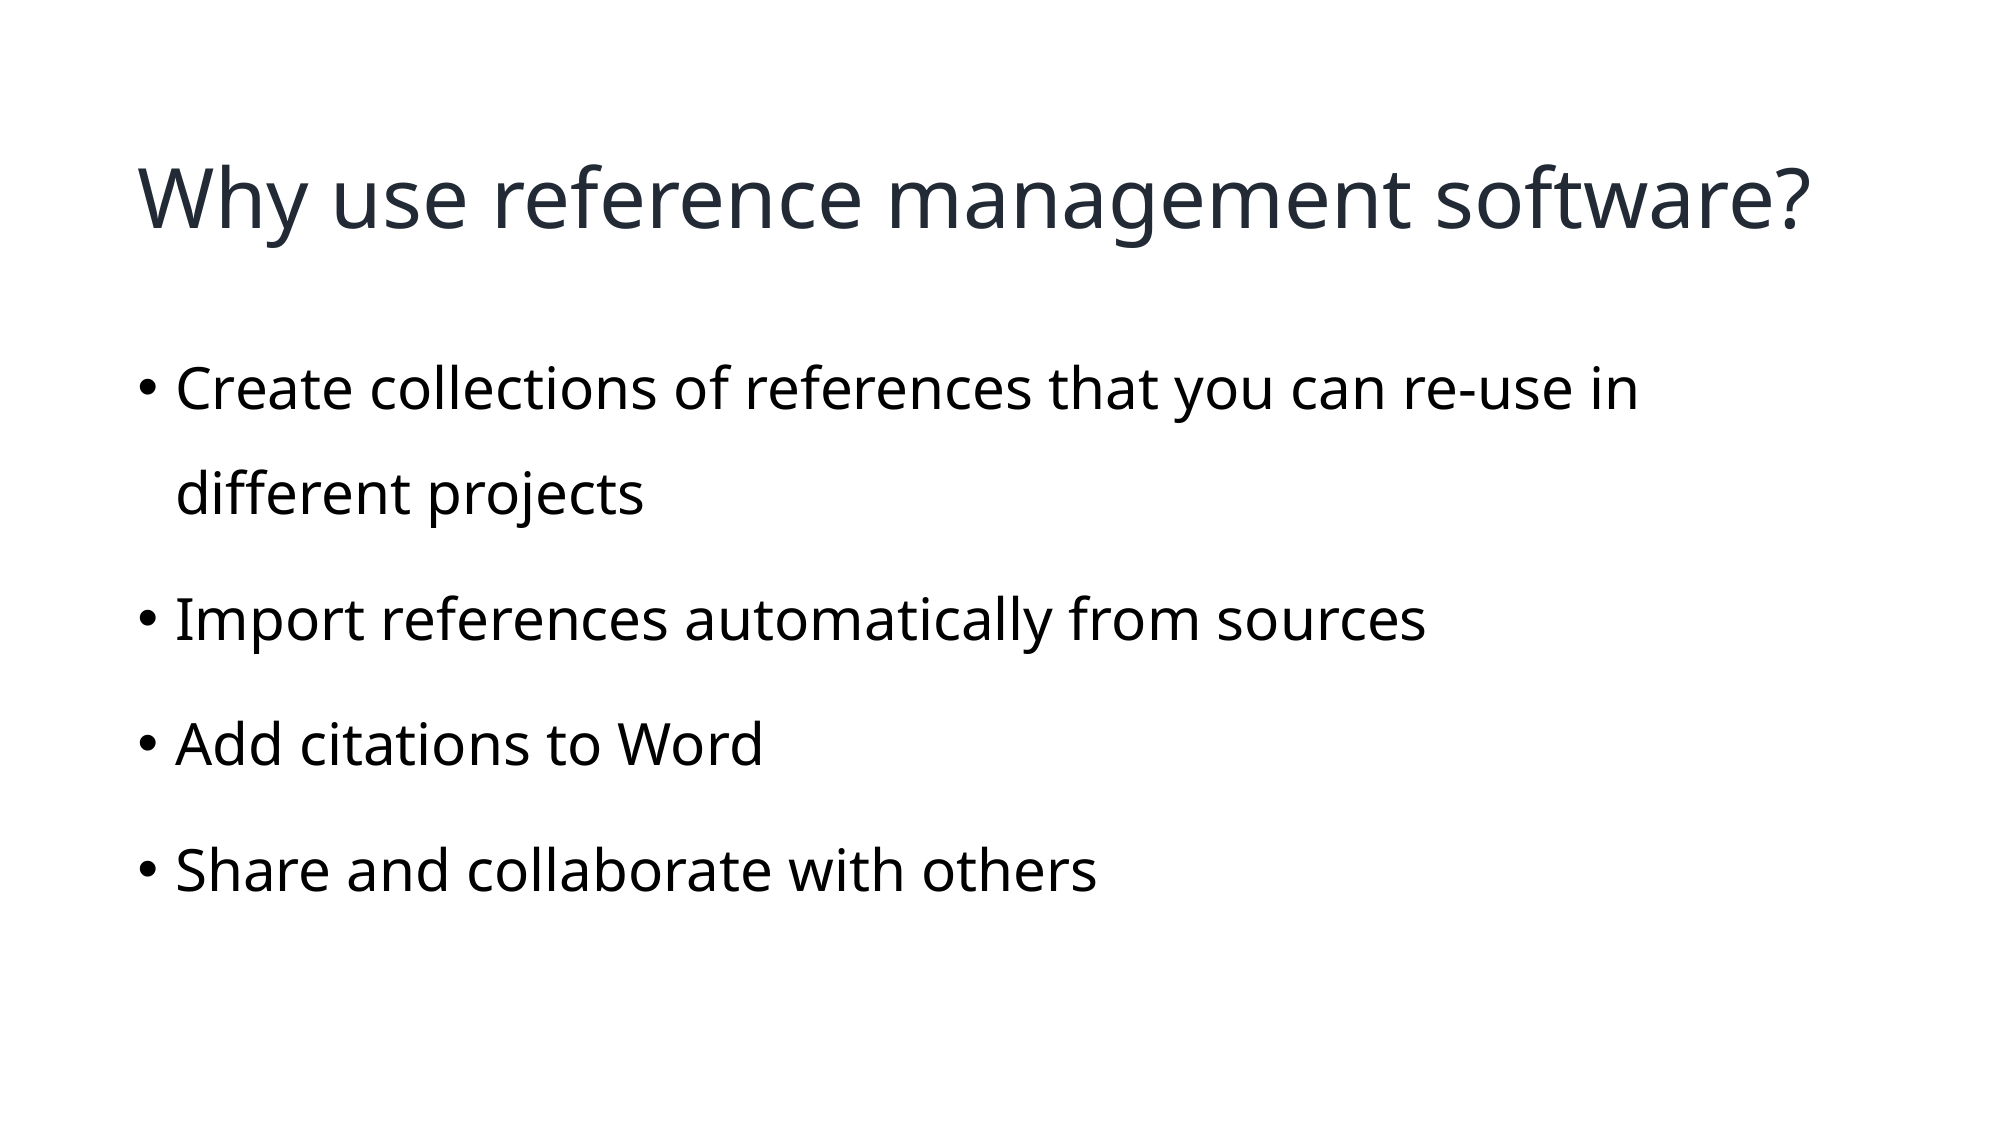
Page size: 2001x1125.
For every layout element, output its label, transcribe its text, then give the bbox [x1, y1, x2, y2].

list Create collections of references that you can re-use in different projects Import references automatically from sources Add citations to Word Share and collaborate with others [122, 309, 1838, 1007]
title Why use reference management software? [122, 108, 1892, 296]
